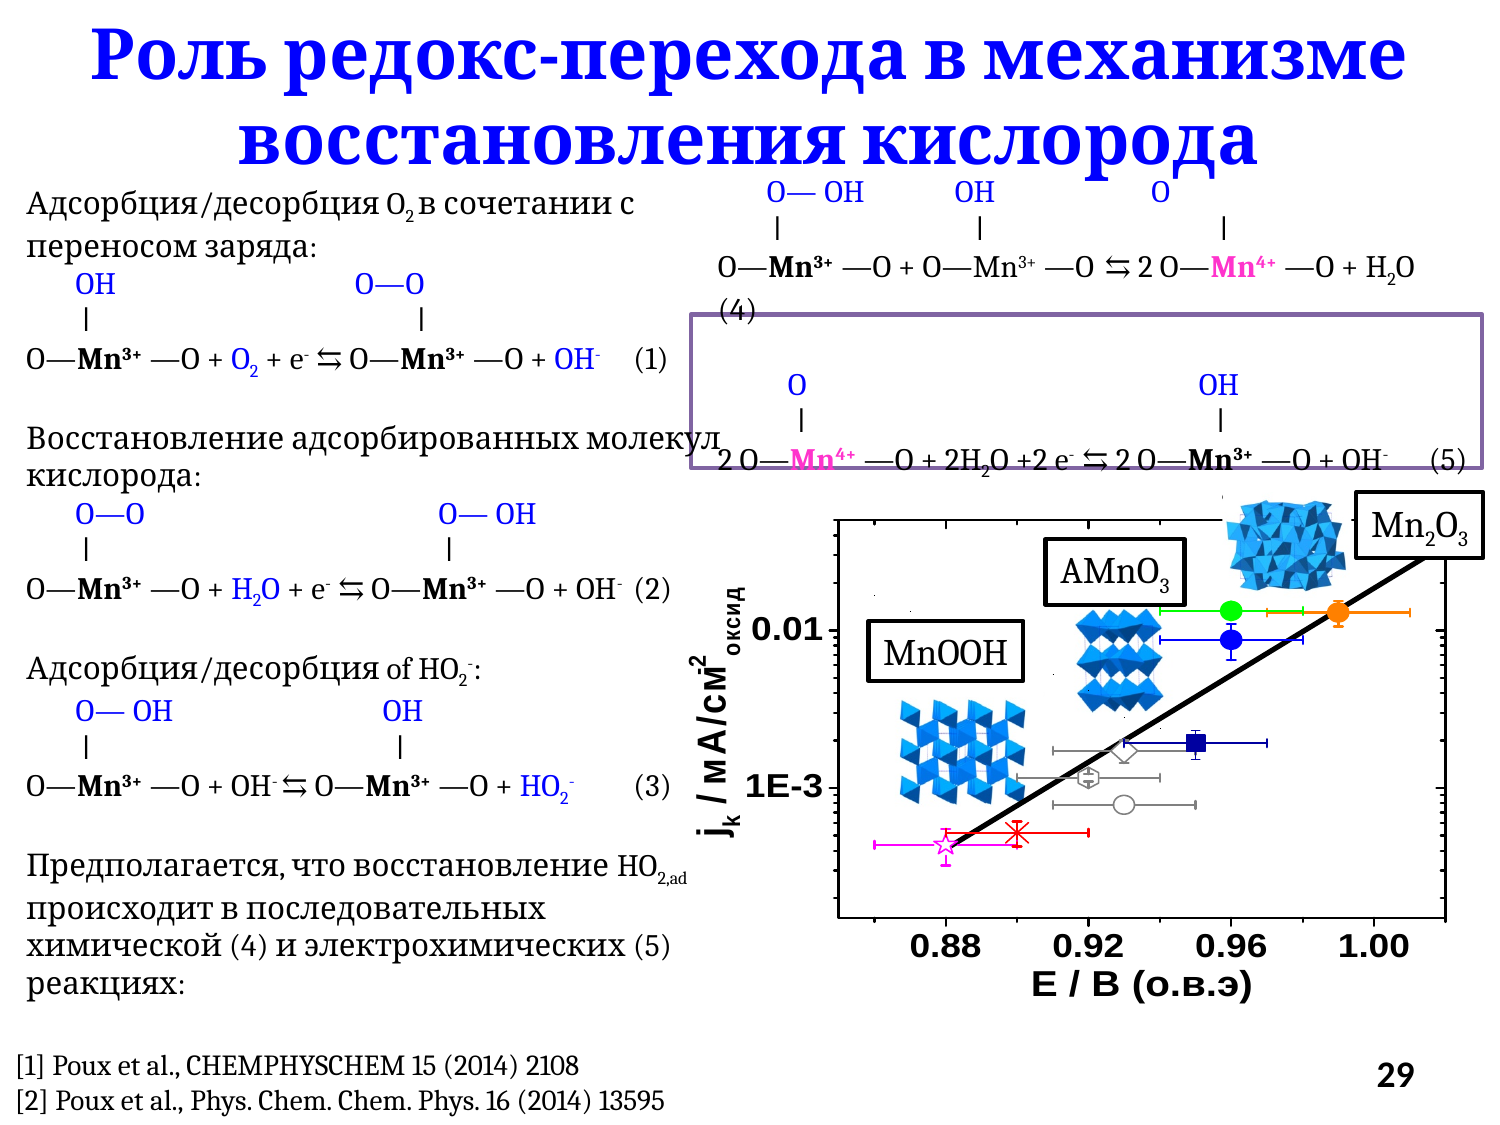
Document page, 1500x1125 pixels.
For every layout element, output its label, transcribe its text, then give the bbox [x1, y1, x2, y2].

text_box Роль редокс-перехода в механизме восстановления кислорода [0, 0, 1500, 188]
text_box O― OH OH O ǀ ǀ ǀ O―Mn3+ ―O + O―Mn3+ ―O ⇆ 2 O―Mn4+ ―O + H2O (4) O OH ǀ ǀ 2 O―Mn4+ ―O + 2H2O +2 e- ⇆ 2 O―Mn3+ ―O + OH- (5) [703, 188, 1500, 454]
text_box [1] Poux et al., CHEMPHYSCHEM 15 (2014) 2108 [2] Poux et al., Phys. Chem. Chem. Phys. 16 (2014) 13595 [0, 1039, 750, 1124]
text_box Адсорбция/десорбция O2 в сочетании с переносом заряда: OH O―O ǀ ǀ O―Mn3+ ―O + O2 + e- ⇆ O―Mn3+ ―O + OH- (1) Восстановление адсорбированных молекул кислорода: O―O O― OH ǀ ǀ O―Mn3+ ―O + H2O + e- ⇆ O―Mn3+ ―O + OH- (2) Адсорбция/десорбция of HO2-: O― OH OH ǀ ǀ O―Mn3+ ―O + OH- ⇆ O―Mn3+ ―O + HO2- (3) Предполагается, что восстановление HO2,ad происходит в последовательных химической (4) и электрохимических (5) реакциях: [11, 188, 750, 1039]
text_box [678, 455, 1500, 1012]
picture [1222, 492, 1352, 599]
slide_number 29 [1079, 1042, 1430, 1103]
